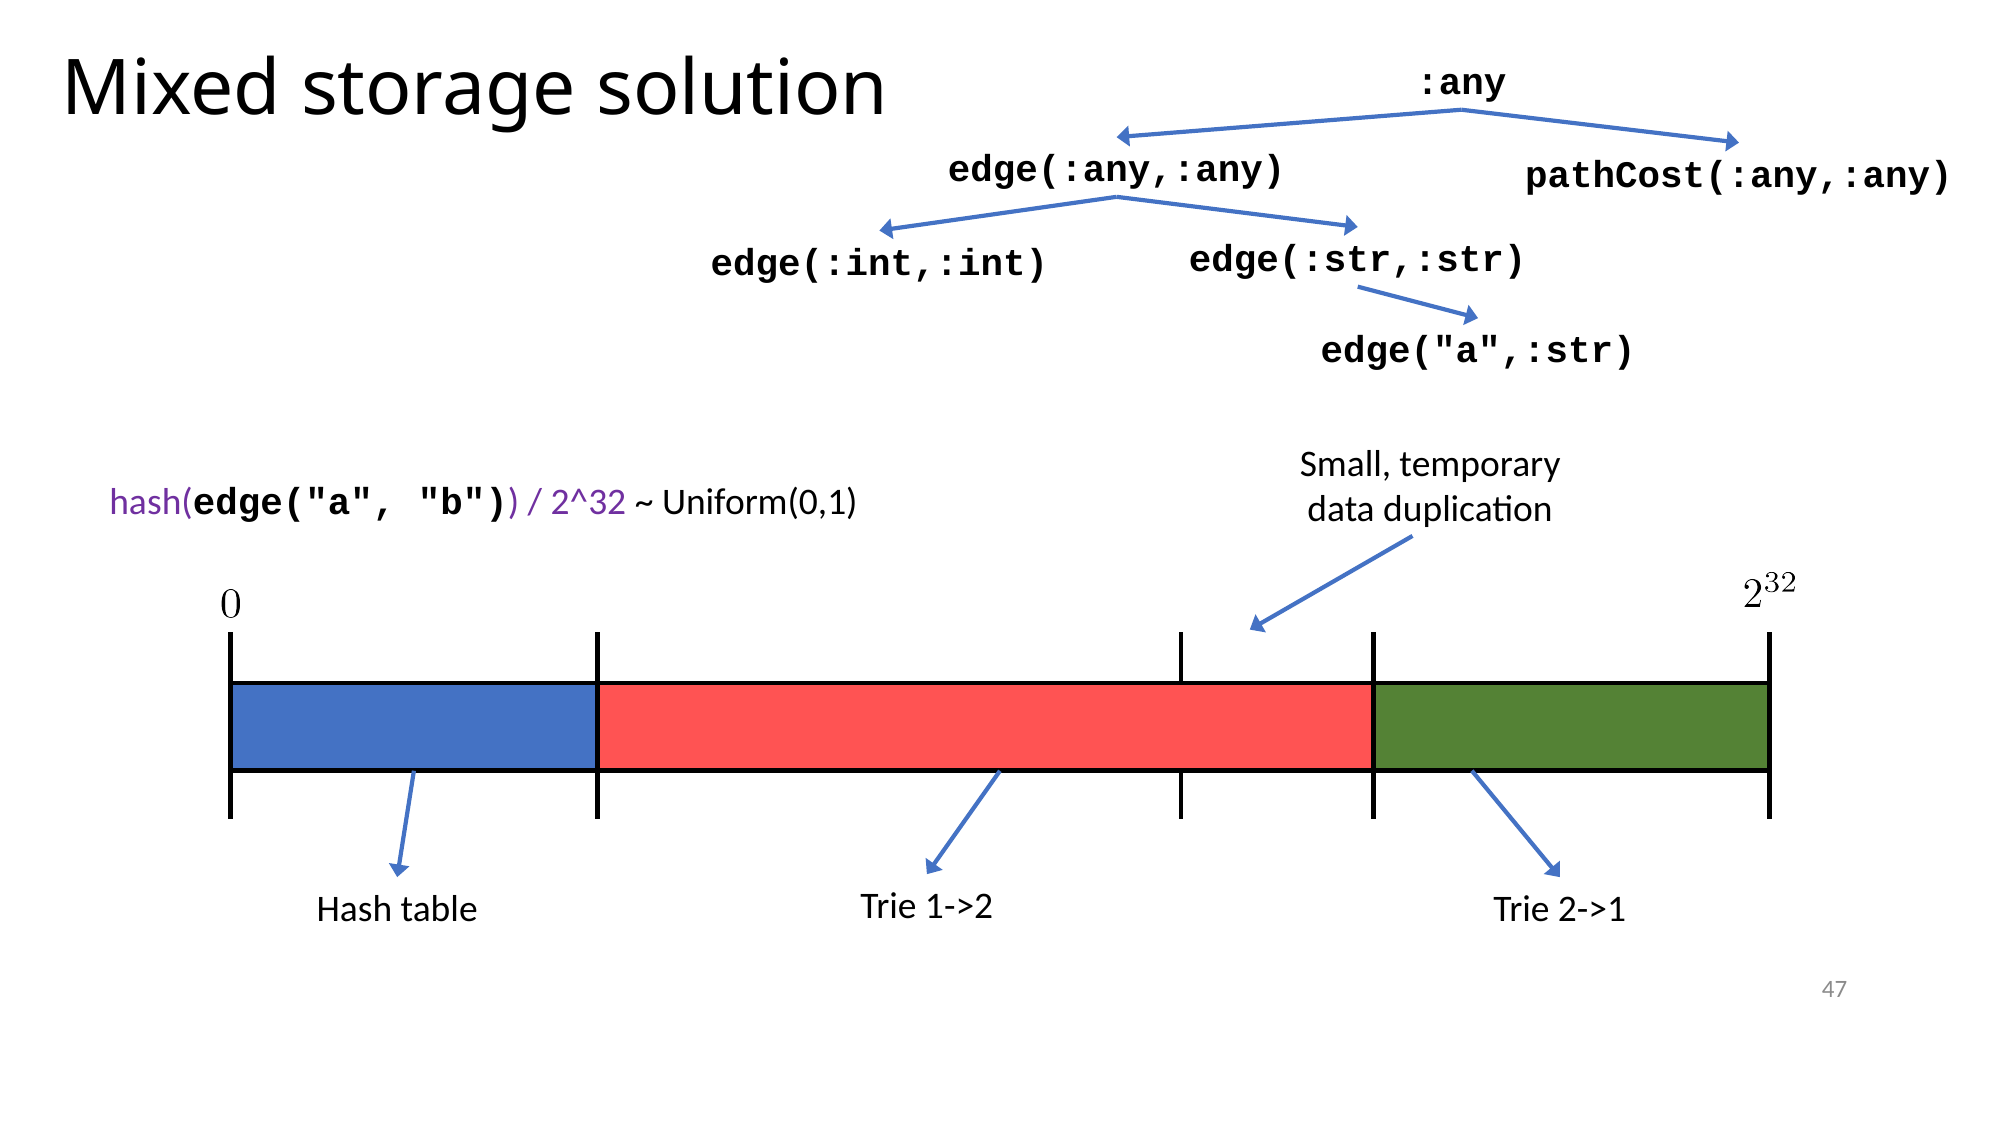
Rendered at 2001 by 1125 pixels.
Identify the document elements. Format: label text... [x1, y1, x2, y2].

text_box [926, 770, 1001, 875]
text_box hash(edge("a", "b")) / 2^32 ~ Uniform(0,1) [94, 469, 873, 530]
picture [1744, 572, 1795, 607]
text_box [397, 770, 414, 878]
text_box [1461, 110, 1739, 143]
title Mixed storage solution [46, 40, 1772, 139]
text_box edge("a",:str) [1305, 318, 1651, 378]
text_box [1249, 535, 1413, 630]
text_box :any [1401, 49, 1522, 110]
text_box Trie 2->1 [1477, 877, 1643, 937]
slide_number 47 [1412, 957, 1863, 1018]
text_box Hash table [300, 877, 494, 937]
text_box [231, 682, 597, 772]
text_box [1116, 197, 1358, 227]
text_box [1374, 682, 1769, 772]
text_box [879, 197, 1117, 231]
text_box edge(:str,:str) [1174, 226, 1542, 287]
picture [221, 589, 240, 618]
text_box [1116, 110, 1461, 138]
text_box Trie 1->2 [844, 874, 1010, 934]
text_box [1471, 770, 1560, 878]
text_box [598, 682, 1180, 772]
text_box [1357, 287, 1479, 319]
text_box pathCost(:any,:any) [1510, 142, 1968, 203]
text_box edge(:any,:any) [933, 137, 1301, 197]
text_box [1182, 682, 1373, 772]
text_box Small, temporary data duplication [1267, 431, 1593, 537]
text_box edge(:int,:int) [695, 230, 1064, 291]
